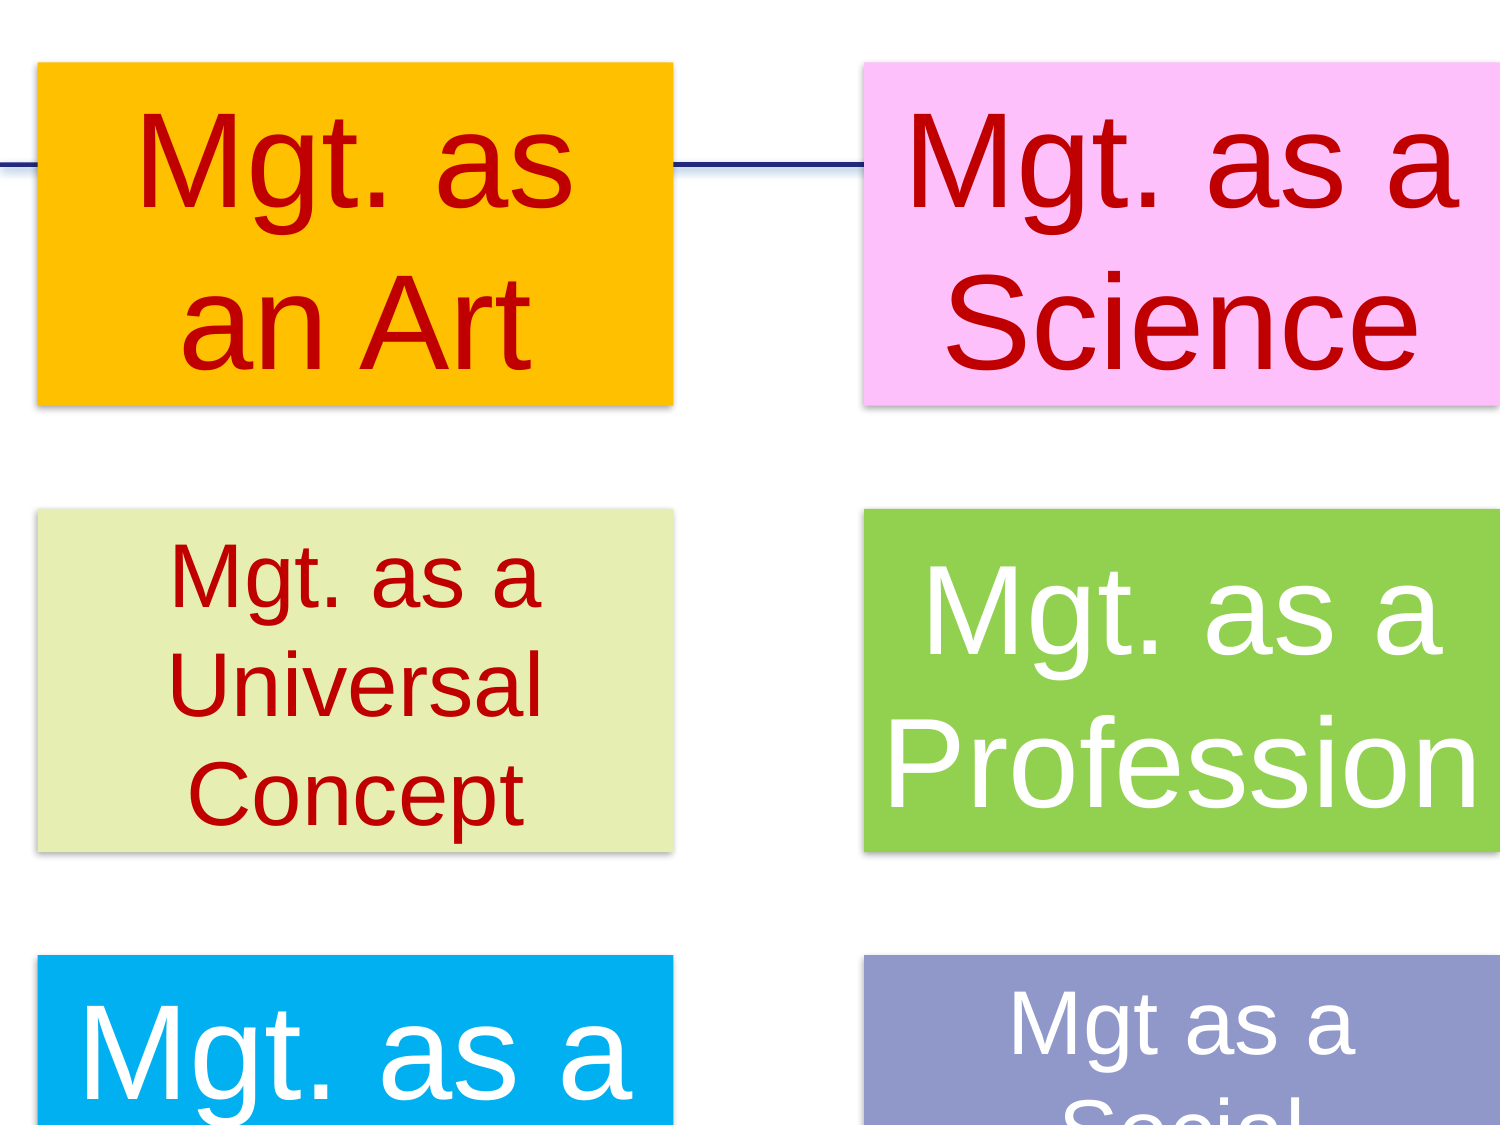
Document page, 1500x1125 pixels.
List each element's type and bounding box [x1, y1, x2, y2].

list [37, 62, 1500, 1001]
